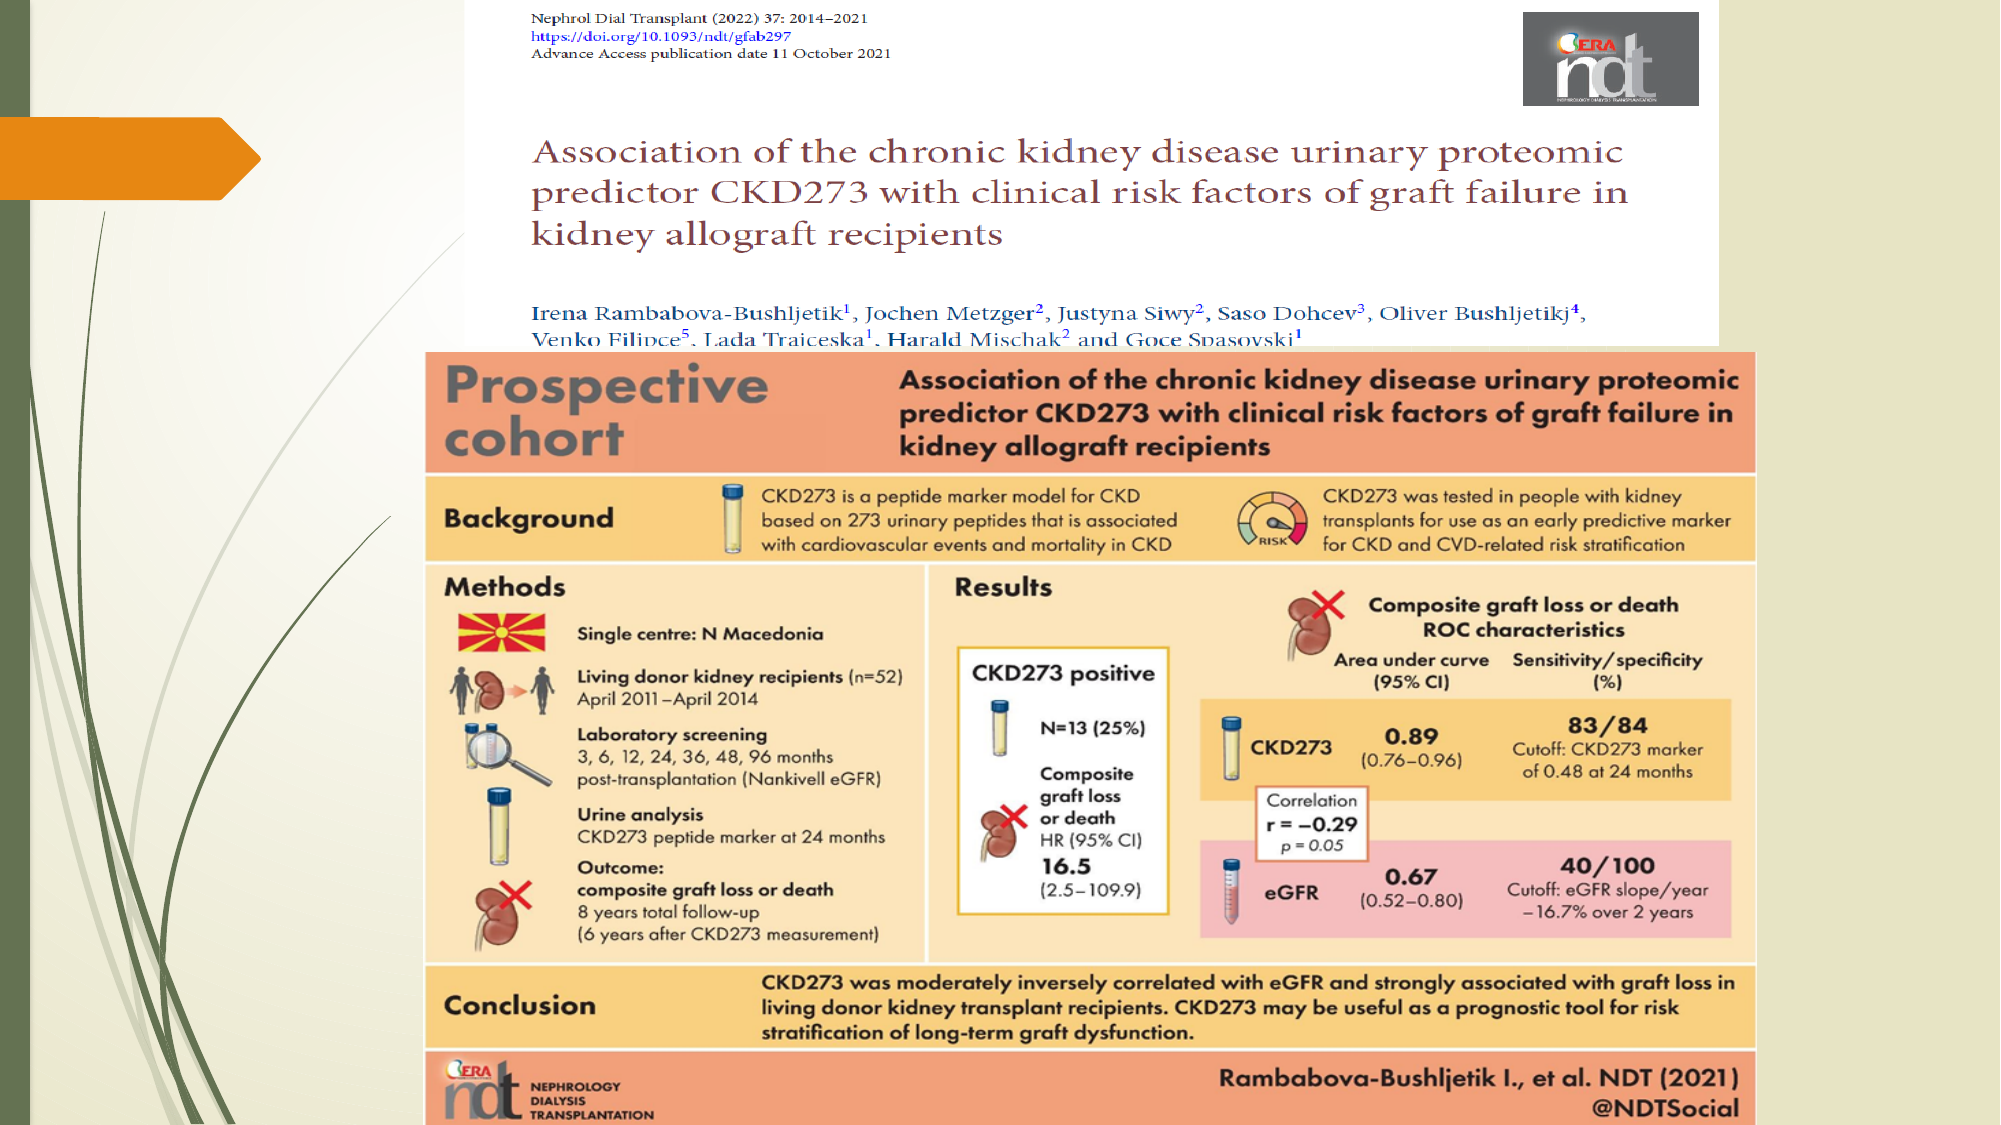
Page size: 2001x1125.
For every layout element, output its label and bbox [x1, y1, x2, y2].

picture [464, 0, 1720, 346]
list [423, 352, 1757, 1125]
